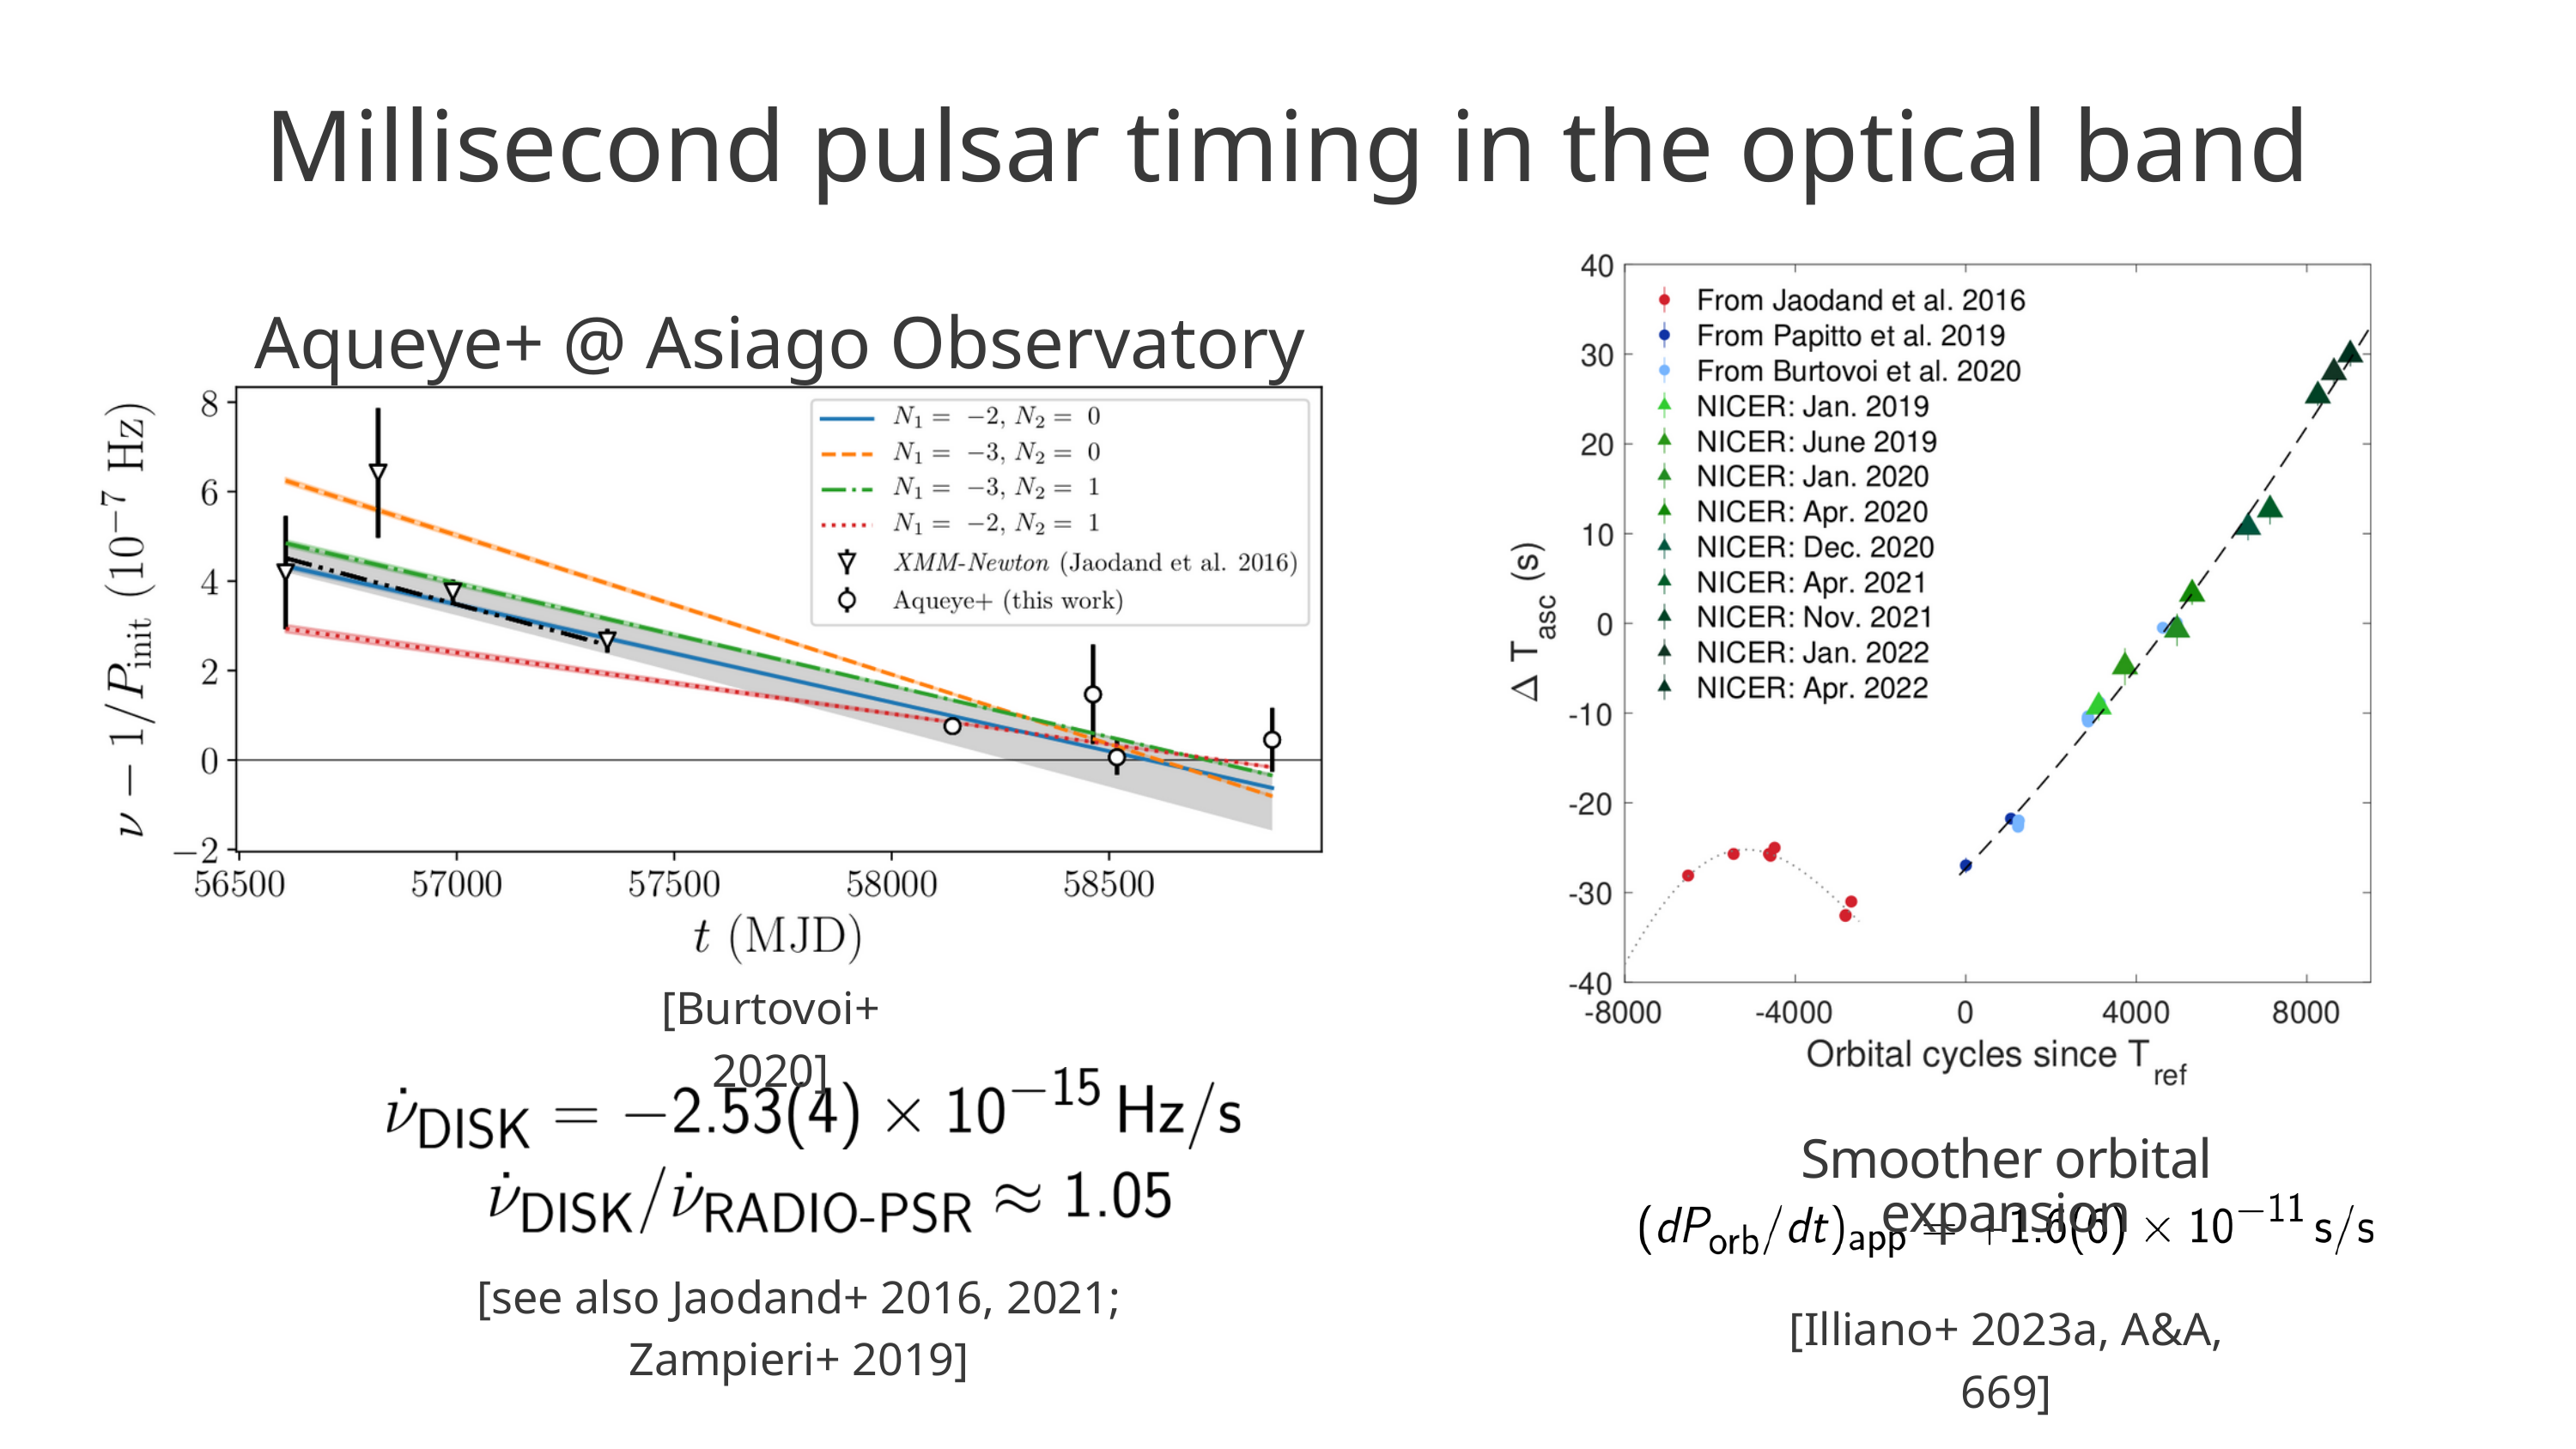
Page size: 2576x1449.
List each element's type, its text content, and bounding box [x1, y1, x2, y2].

text_box [1639, 1193, 2374, 1258]
text_box [386, 1067, 1241, 1149]
text_box [79, 364, 1331, 972]
text_box Smoother orbital expansion [1697, 1135, 2316, 1243]
text_box [1498, 245, 2380, 1091]
text_box [489, 1166, 1171, 1234]
text_box [Illiano+ 2023a, A&A, 669] [1741, 1292, 2271, 1417]
text_box Aqueye+ @ Asiago Observatory [118, 304, 1443, 384]
text_box [see also Jaodand+ 2016, 2021; Zampieri+ 2019] [452, 1259, 1147, 1385]
text_box Millisecond pulsar timing in the optical band [96, 93, 2479, 202]
text_box [Burtovoi+ 2020] [603, 971, 939, 1096]
